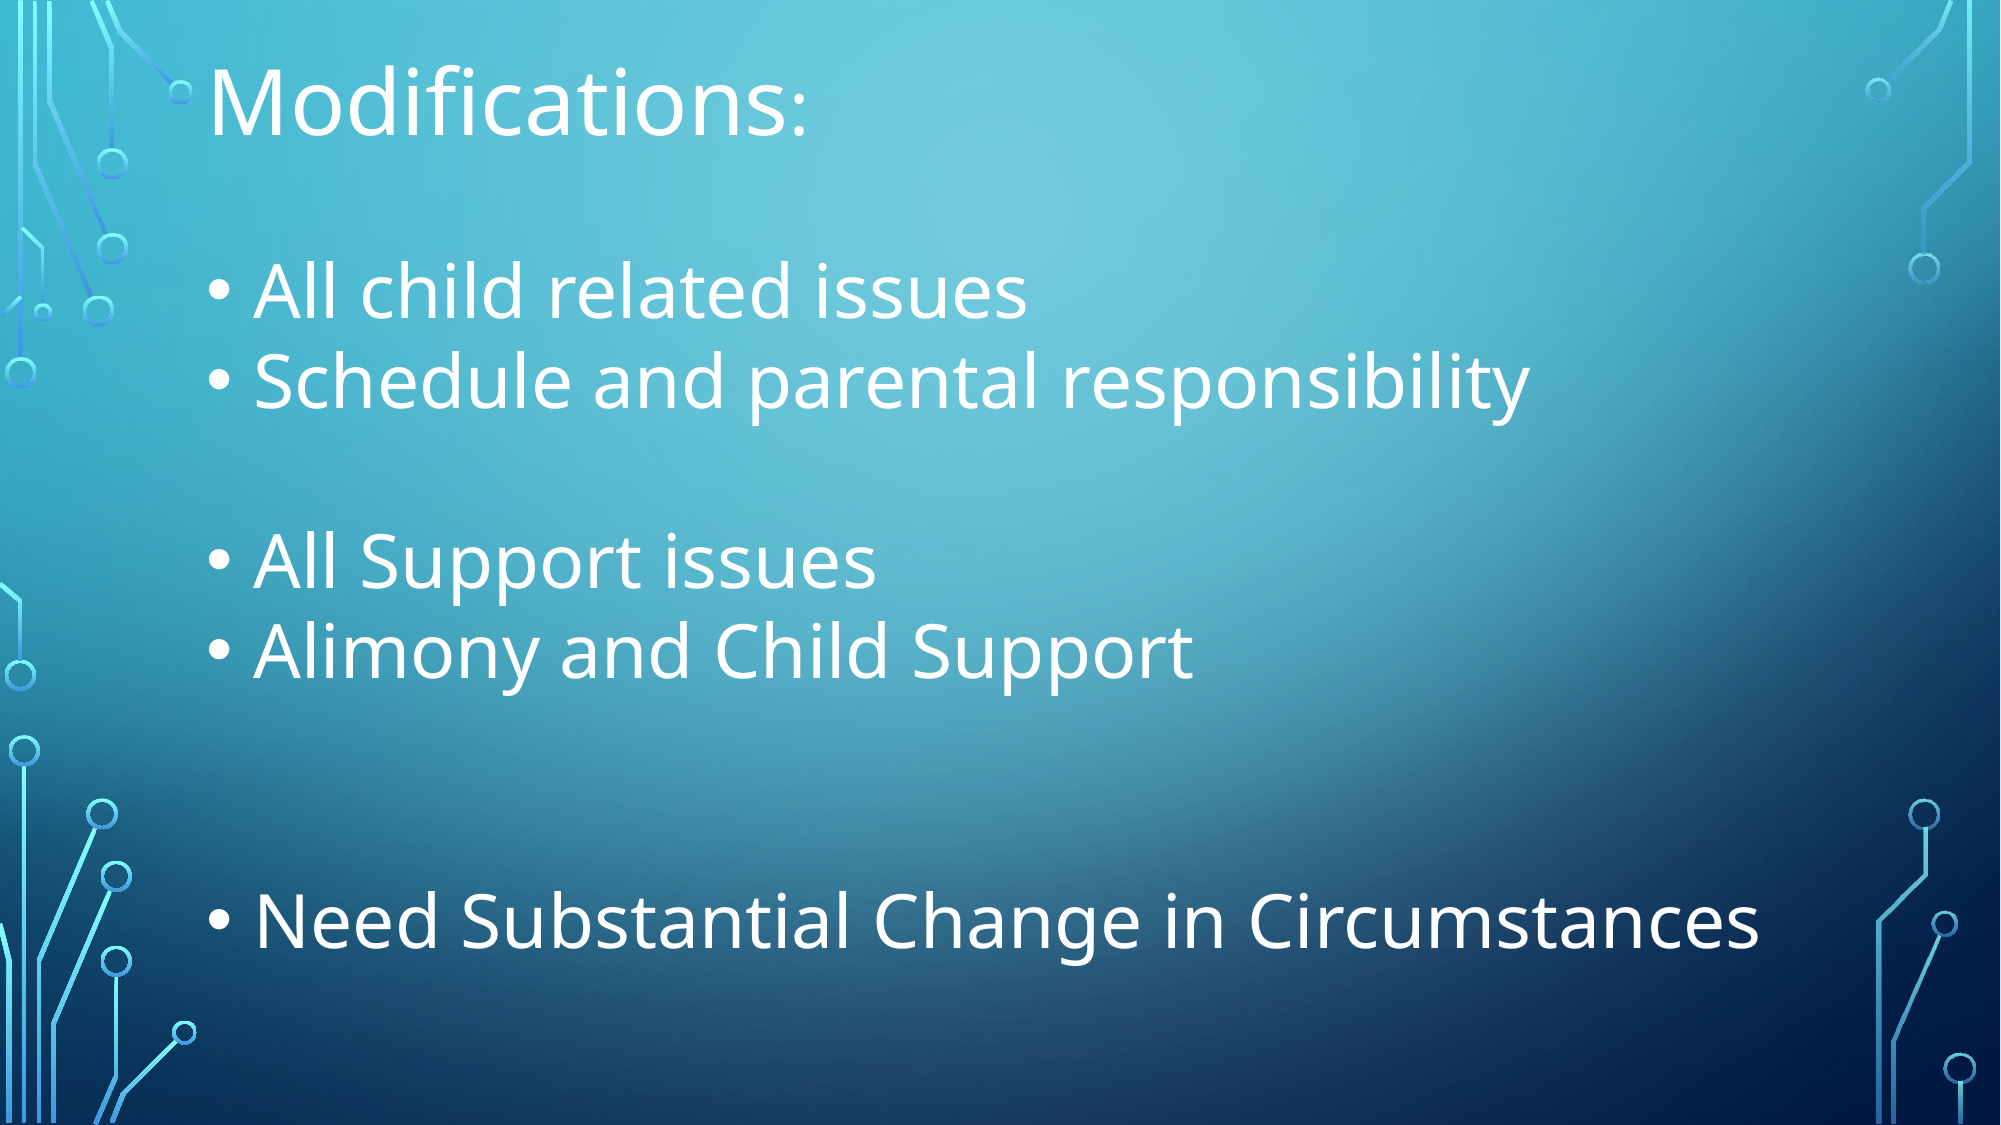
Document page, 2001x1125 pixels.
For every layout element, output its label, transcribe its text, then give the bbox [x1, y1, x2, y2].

text_box Modifications: All child related issues Schedule and parental responsibility All Support issues Alimony and Child Support Need Substantial Change in Circumstances [192, 35, 1857, 971]
